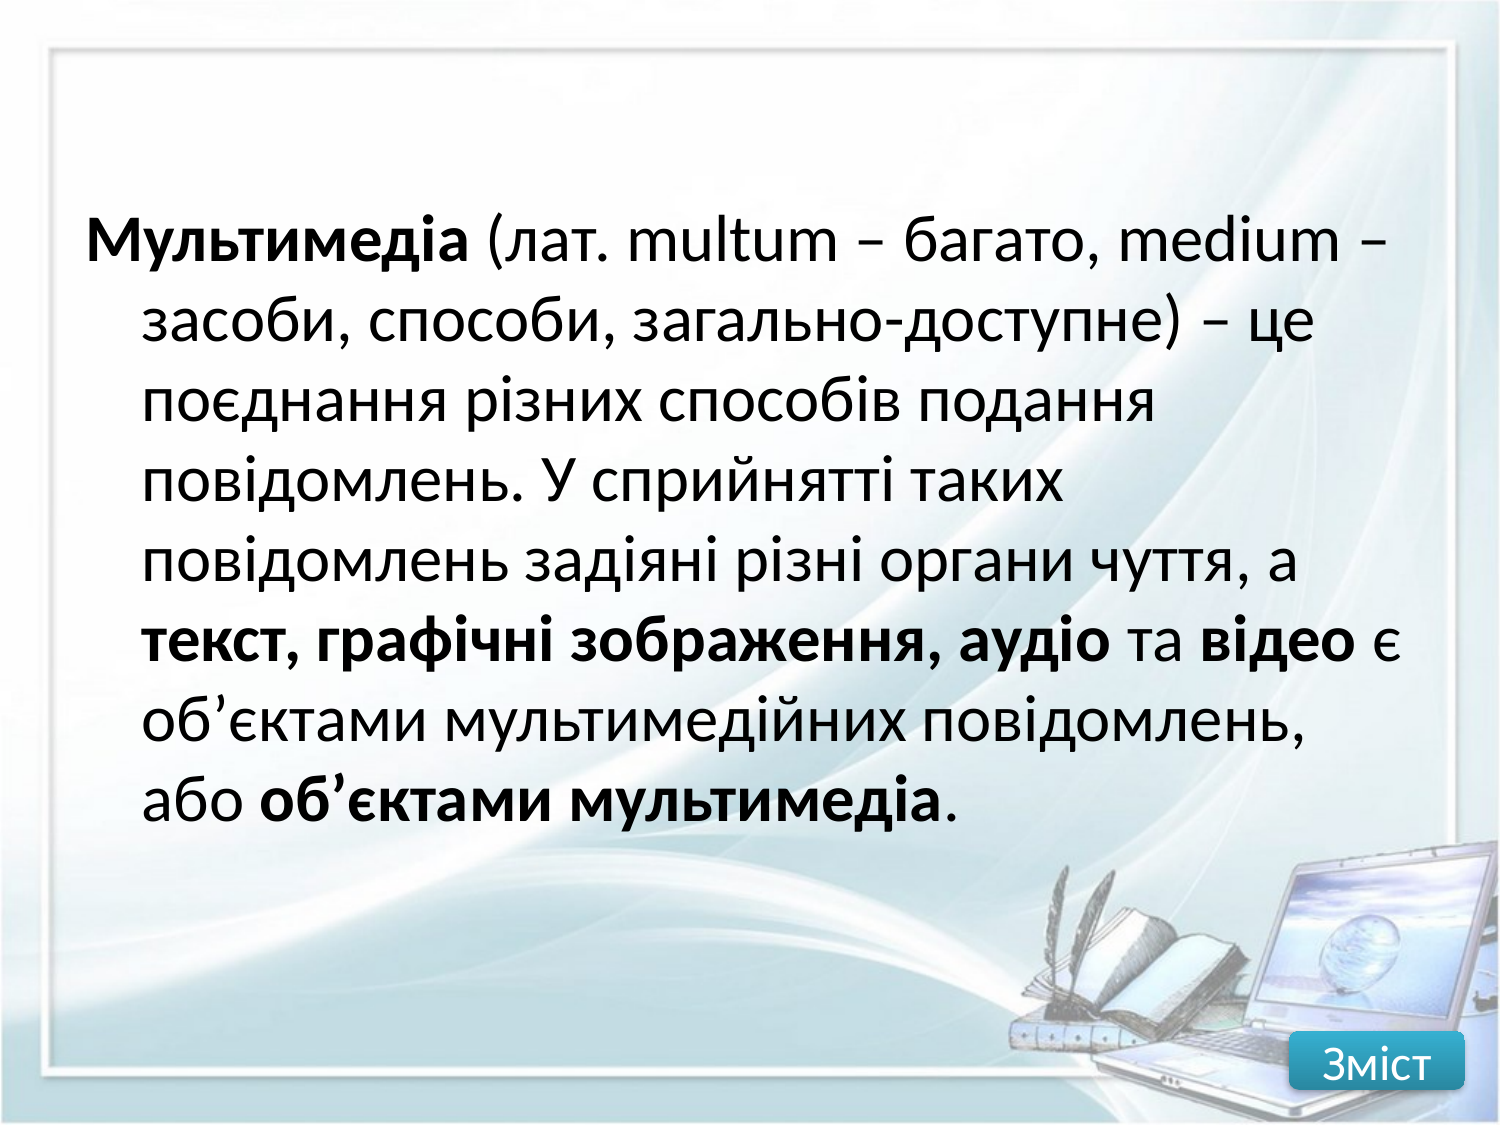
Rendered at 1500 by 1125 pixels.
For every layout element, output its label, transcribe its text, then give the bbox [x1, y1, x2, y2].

list Мультимедіа (лат. multum – багато, medium – засоби, способи, загально-доступне) – це поєднання різних способів подання повідомлень. У сприйнятті таких повідомлень задіяні різні органи чуття, а текст, графічні зображення, аудіо та відео є об’єктами мультимедійних повідомлень, або об’єктами мультимедіа. [70, 187, 1421, 930]
picture [0, 0, 1500, 1125]
text_box Зміст [1289, 1031, 1465, 1090]
